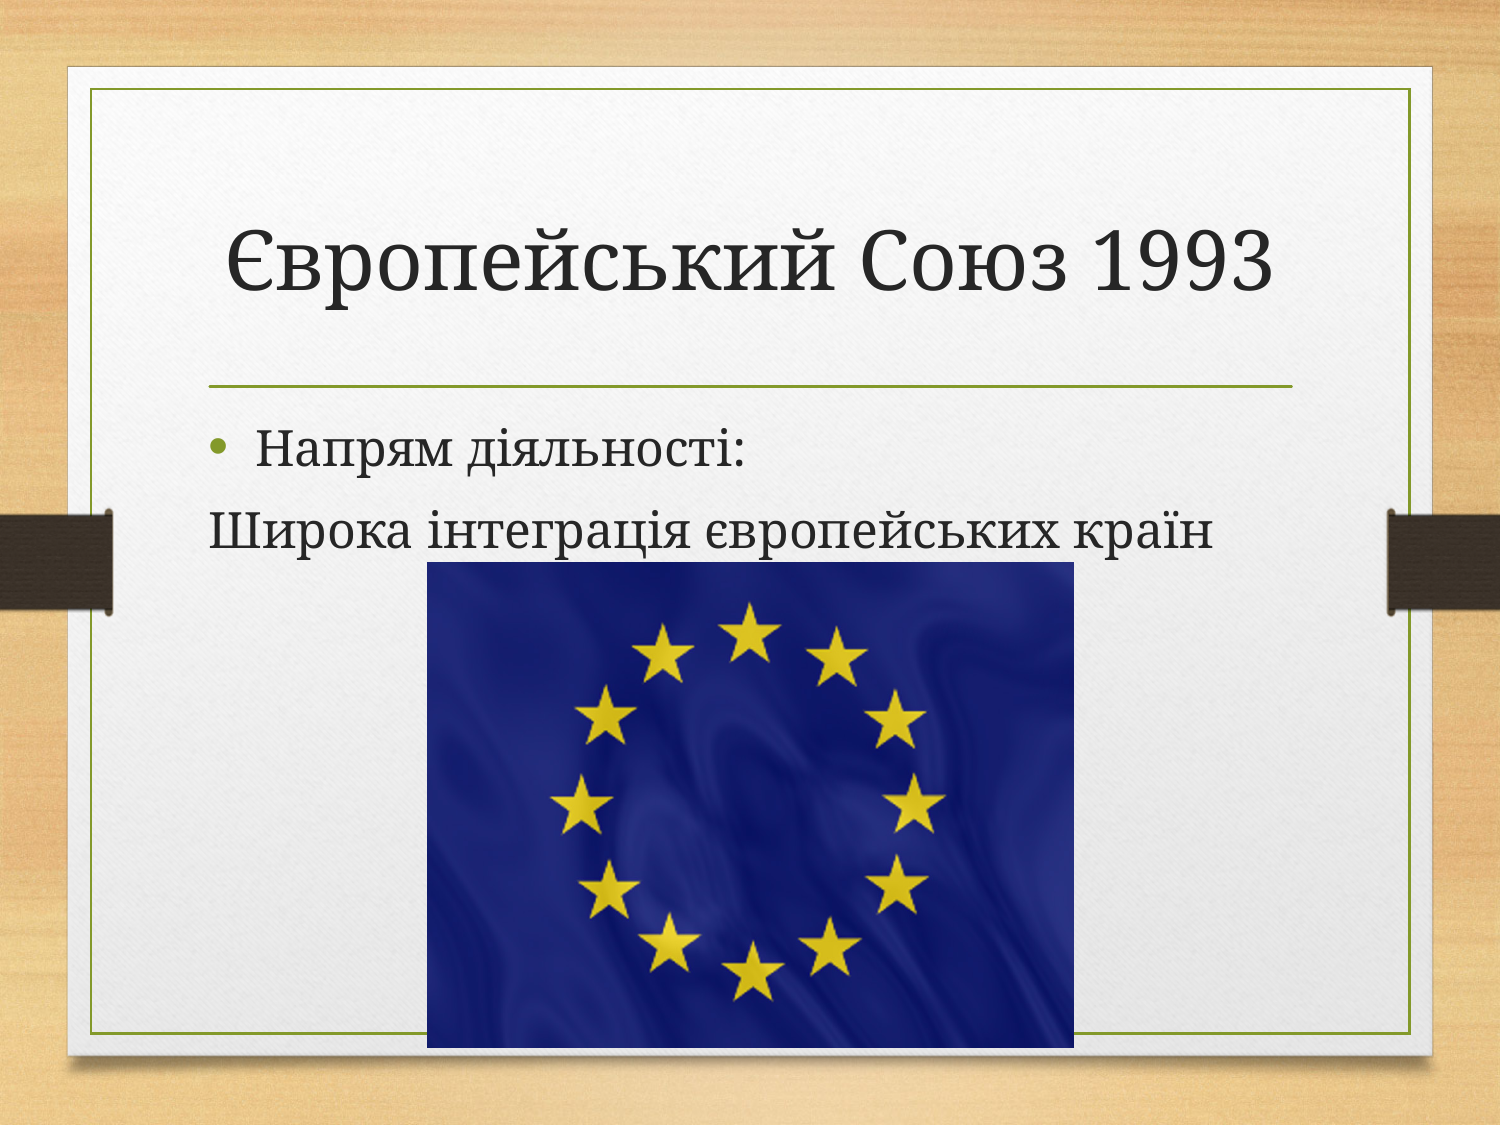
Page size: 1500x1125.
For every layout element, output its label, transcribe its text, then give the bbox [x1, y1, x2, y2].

list Напрям діяльності: Широка інтеграція європейських країн [193, 408, 1309, 974]
title Європейський Союз 1993 [193, 150, 1309, 365]
picture [0, 0, 1500, 1125]
